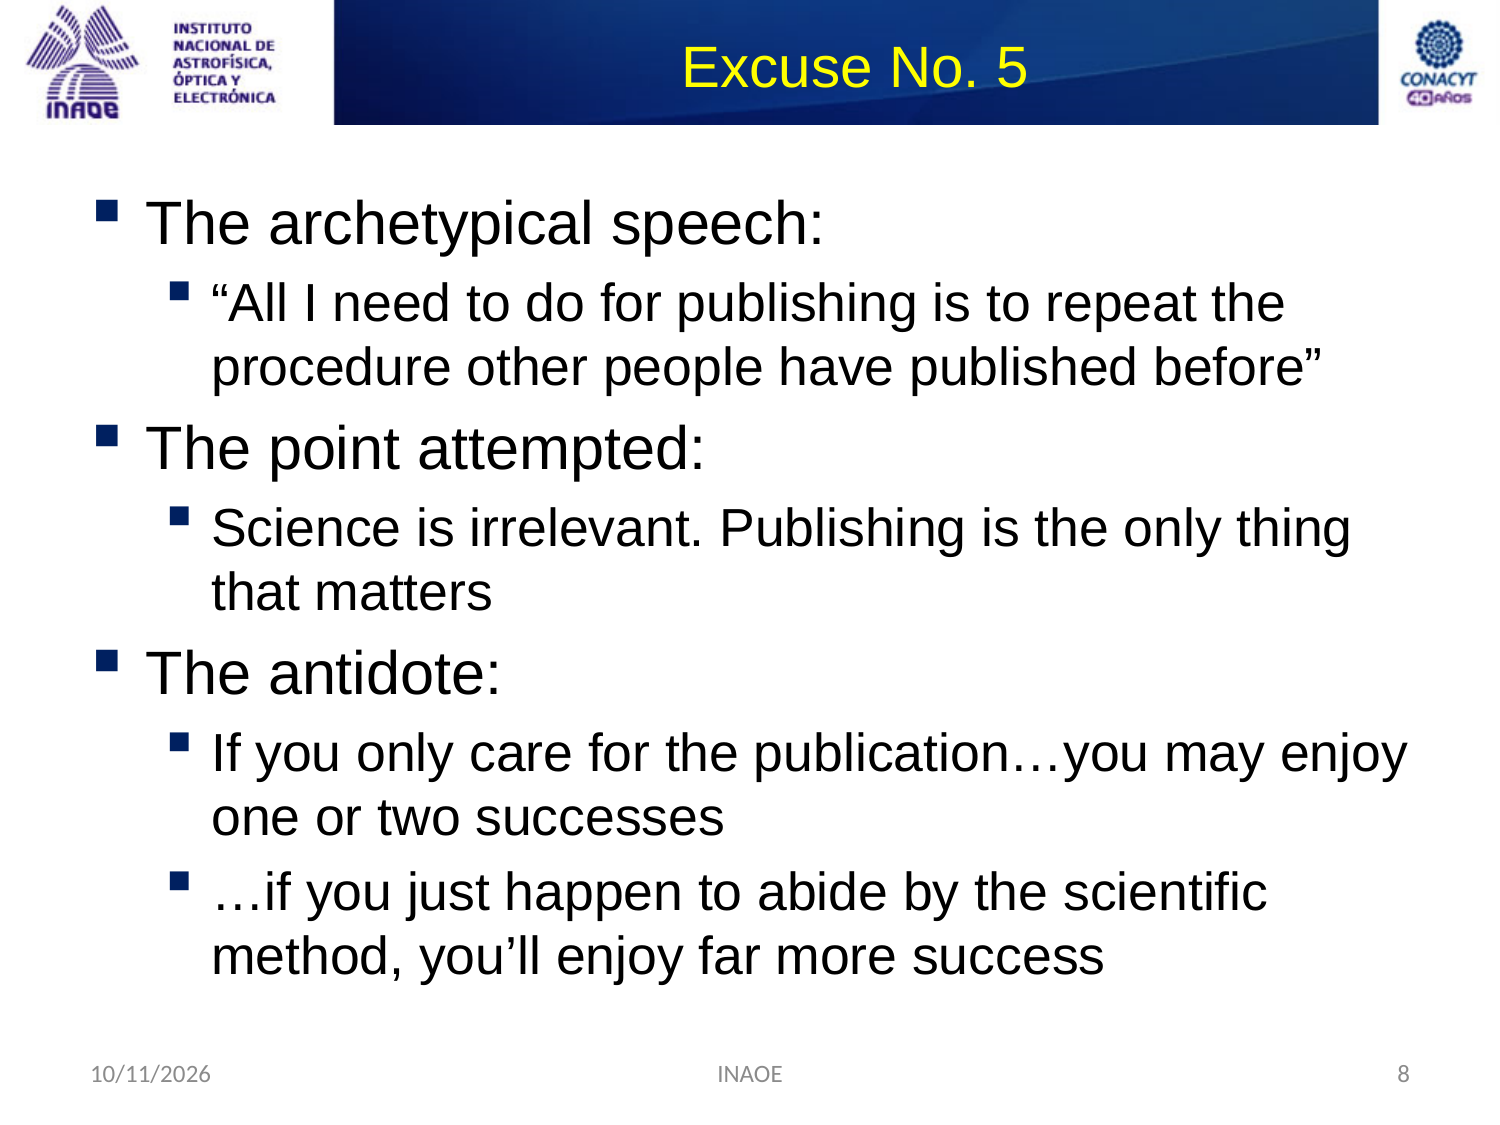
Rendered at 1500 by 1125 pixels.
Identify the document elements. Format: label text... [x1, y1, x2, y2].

picture [0, 0, 328, 125]
slide_number 8 [1074, 1042, 1425, 1103]
title Excuse No. 5 [328, 0, 1383, 129]
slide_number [75, 1042, 425, 1103]
footer INAOE [512, 1042, 988, 1103]
picture [1383, 0, 1500, 125]
list The archetypical speech: “All I need to do for publishing is to repeat the procedure other people have published before” The point attempted: Science is irrelevant. Publishing is the only thing that matters The antidote: If you only care for the publication…you may enjoy one or two successes …if you just happen to abide by the scientific method, you’ll enjoy far more success [75, 175, 1425, 1005]
